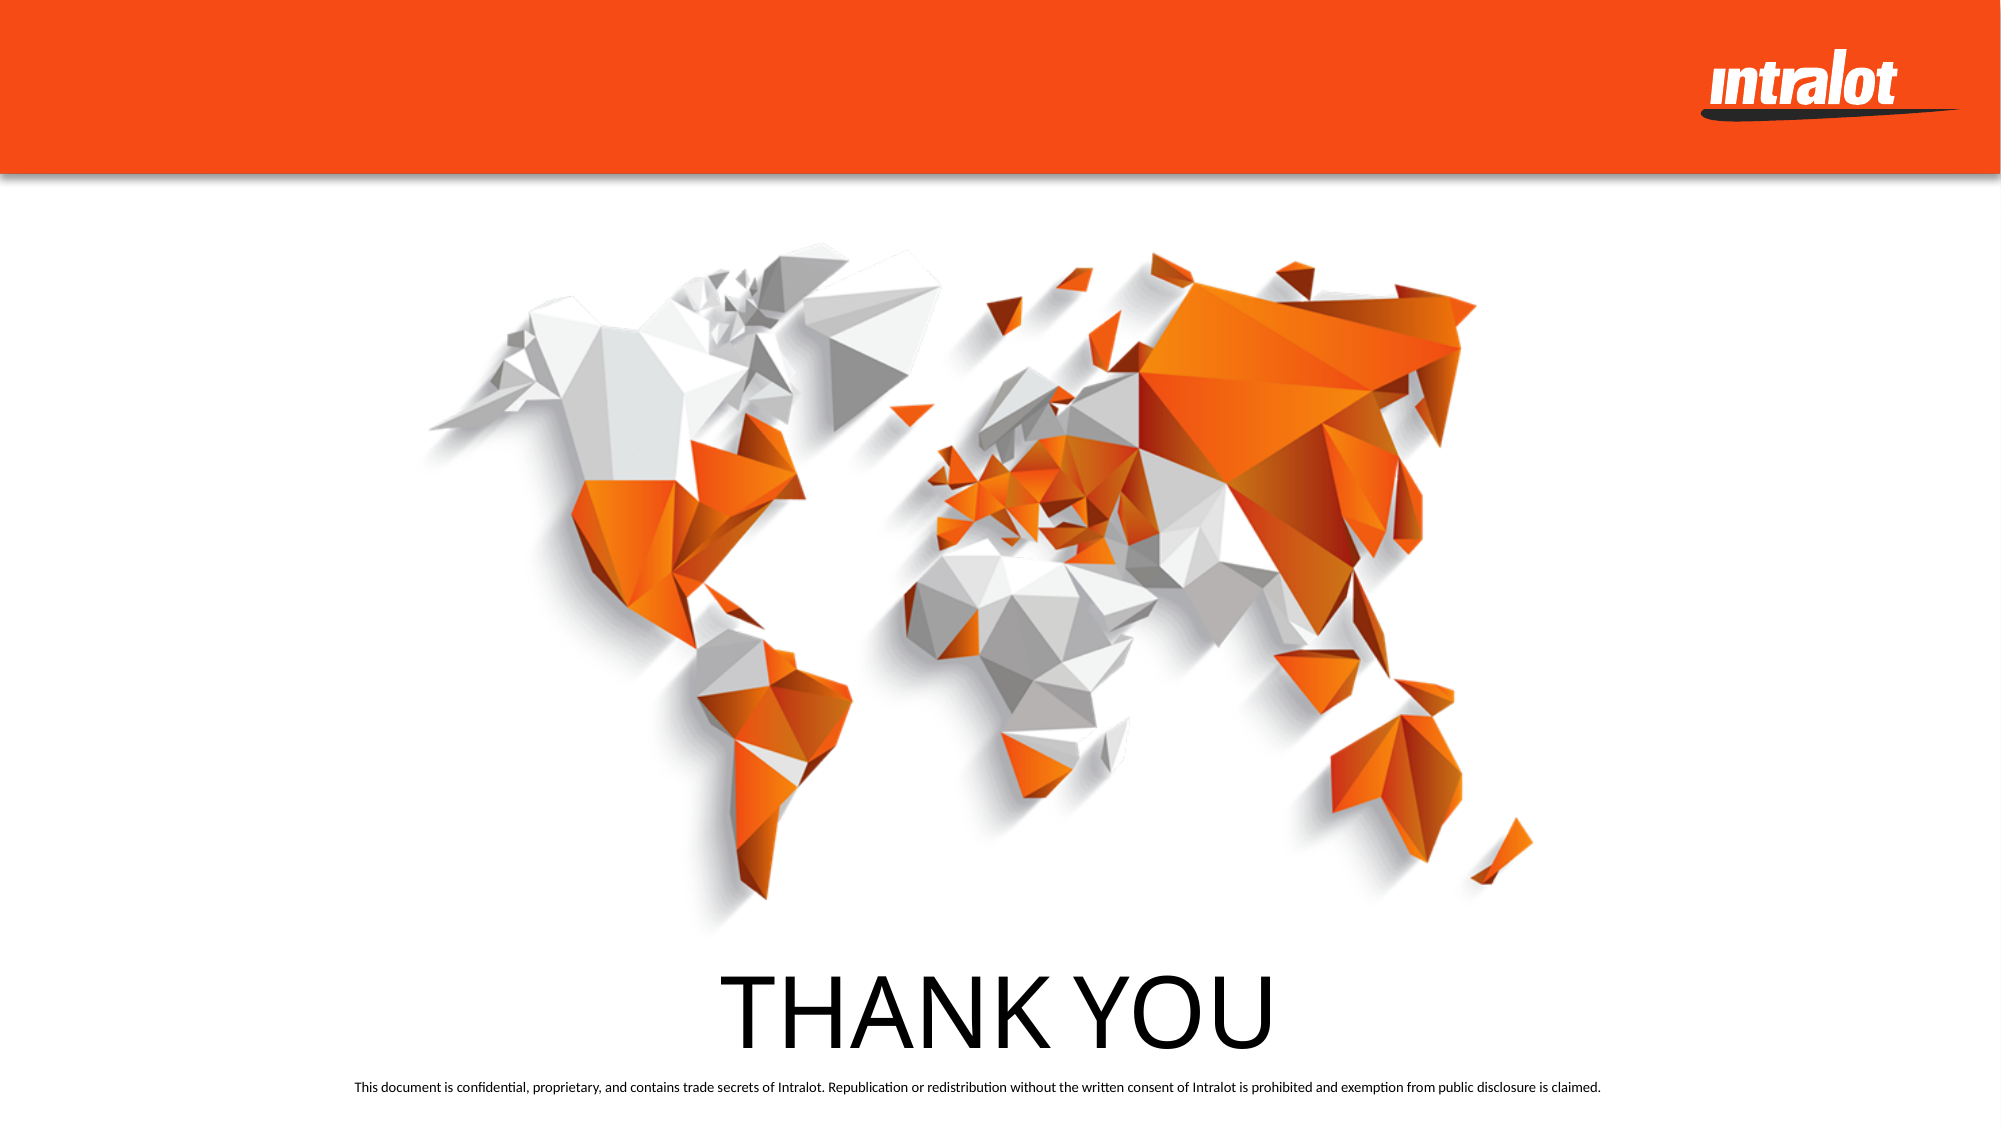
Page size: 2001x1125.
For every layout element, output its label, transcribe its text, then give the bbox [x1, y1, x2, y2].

text_box THANK YOU [639, 942, 1361, 1077]
picture [299, 115, 1649, 942]
